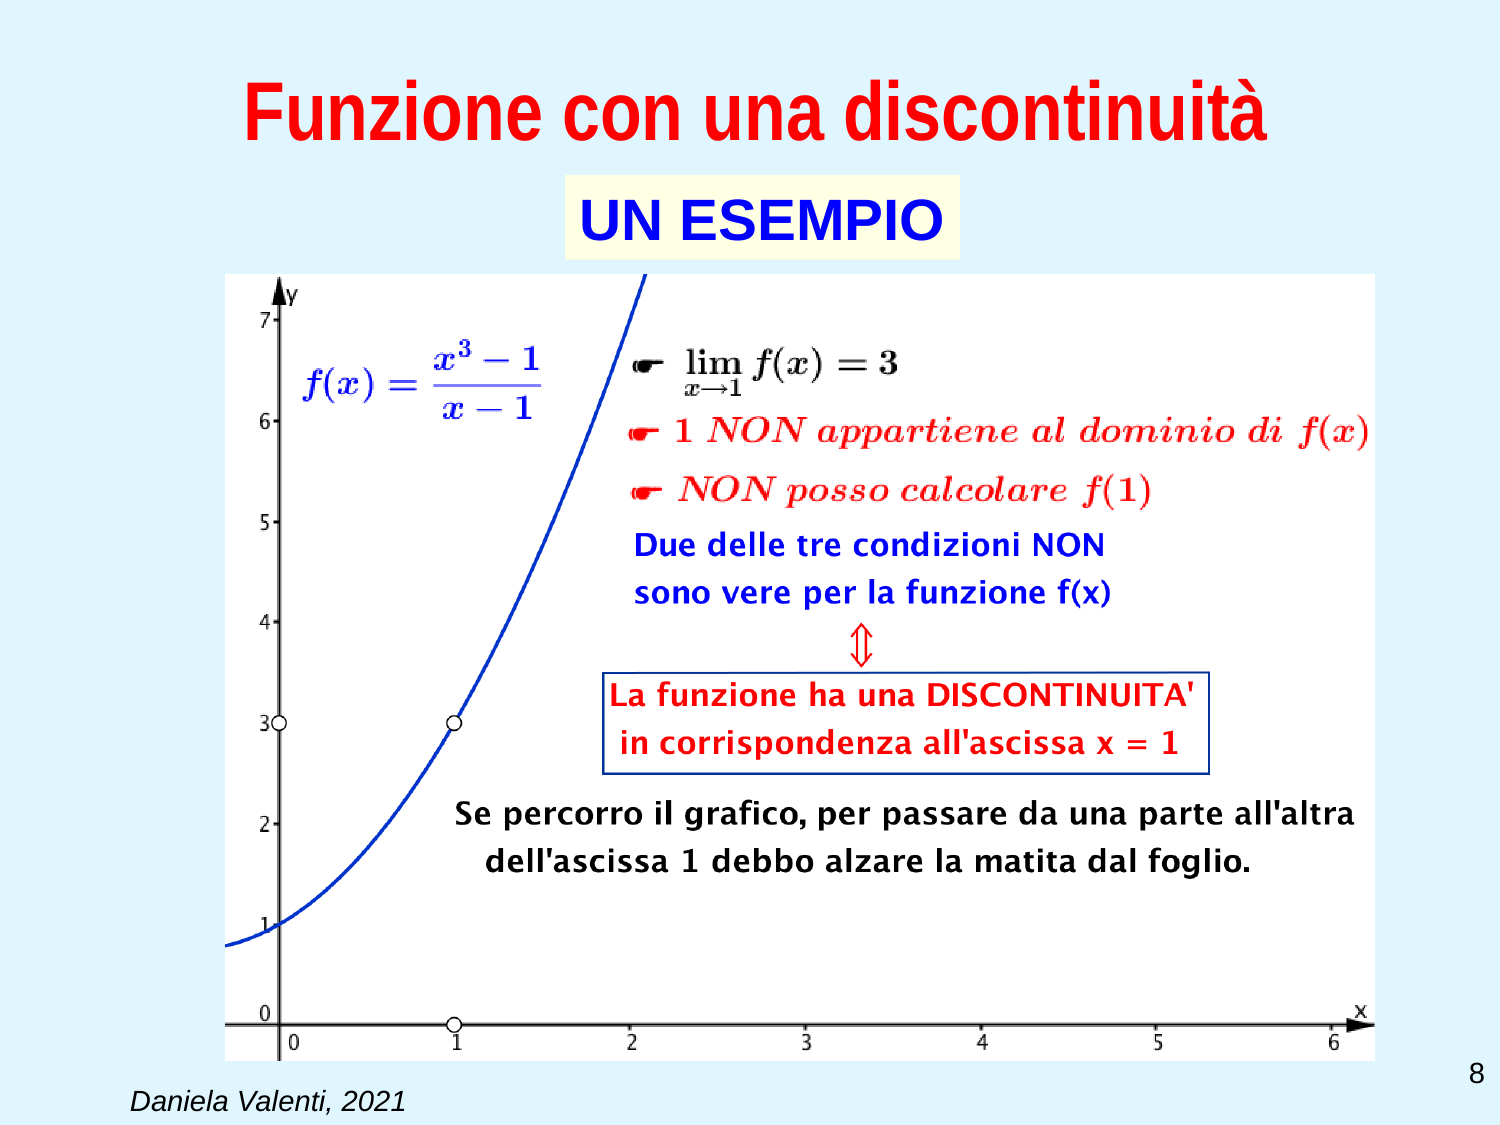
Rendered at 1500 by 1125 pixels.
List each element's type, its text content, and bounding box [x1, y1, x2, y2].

title Funzione con una discontinuità [162, 50, 1350, 163]
slide_number 8 [1424, 1046, 1500, 1125]
text_box UN ESEMPIO [565, 174, 961, 260]
picture [224, 274, 1376, 1061]
footer Daniela Valenti, 2021 [0, 1074, 538, 1125]
